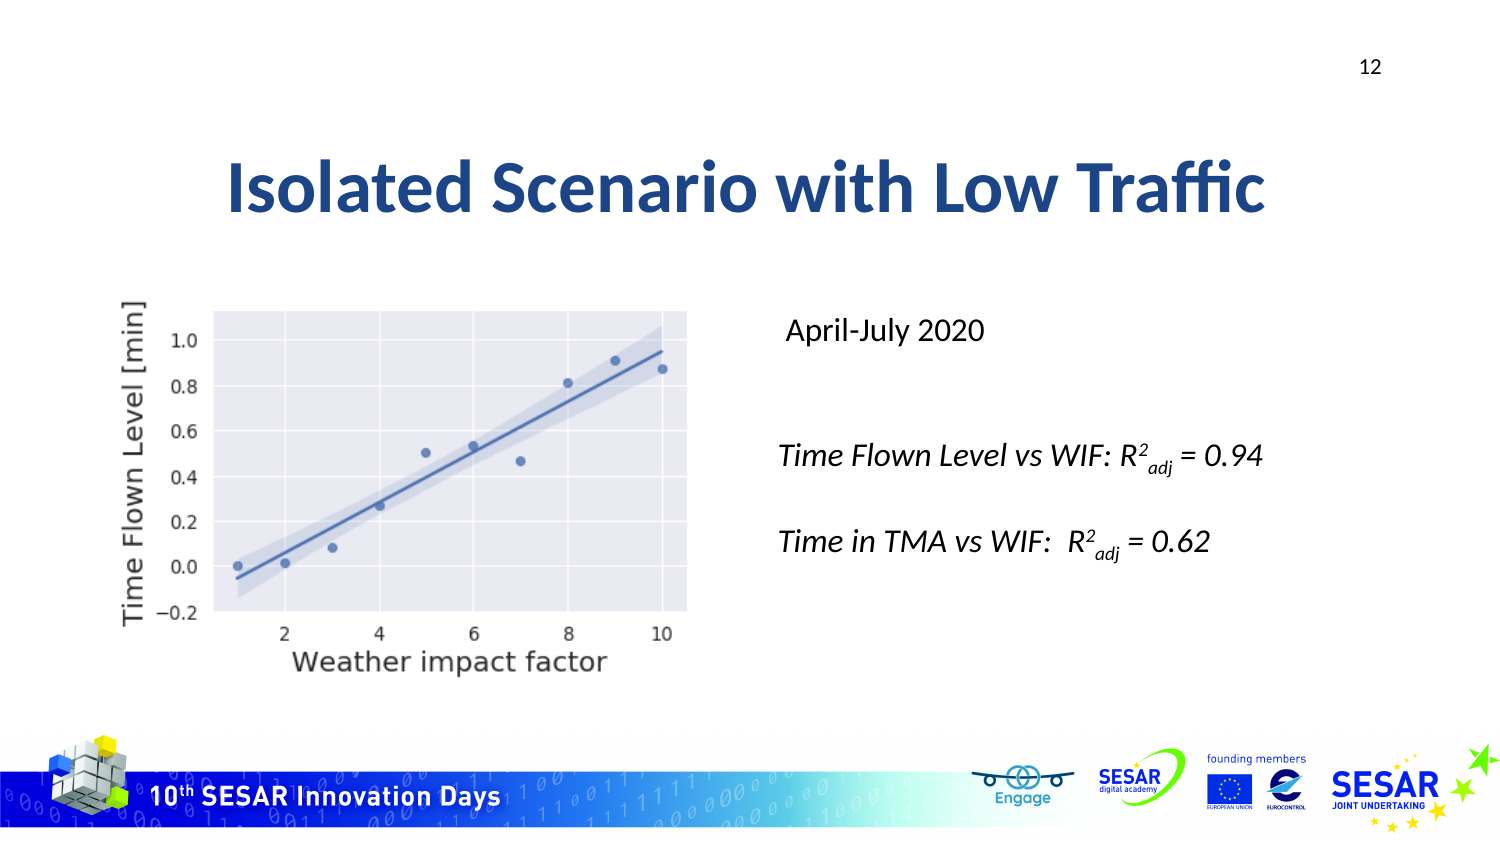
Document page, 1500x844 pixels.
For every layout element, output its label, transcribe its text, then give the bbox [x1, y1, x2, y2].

slide_number 12 [1306, 44, 1397, 78]
title Isolated Scenario with Low Traffic [112, 122, 1382, 226]
picture [0, 731, 1500, 840]
picture [112, 289, 698, 687]
text_box April-July 2020 [770, 300, 1356, 356]
text_box Time Flown Level vs WIF: R2adj = 0.94 Time in TMA vs WIF: R2adj = 0.62 [762, 425, 1382, 607]
